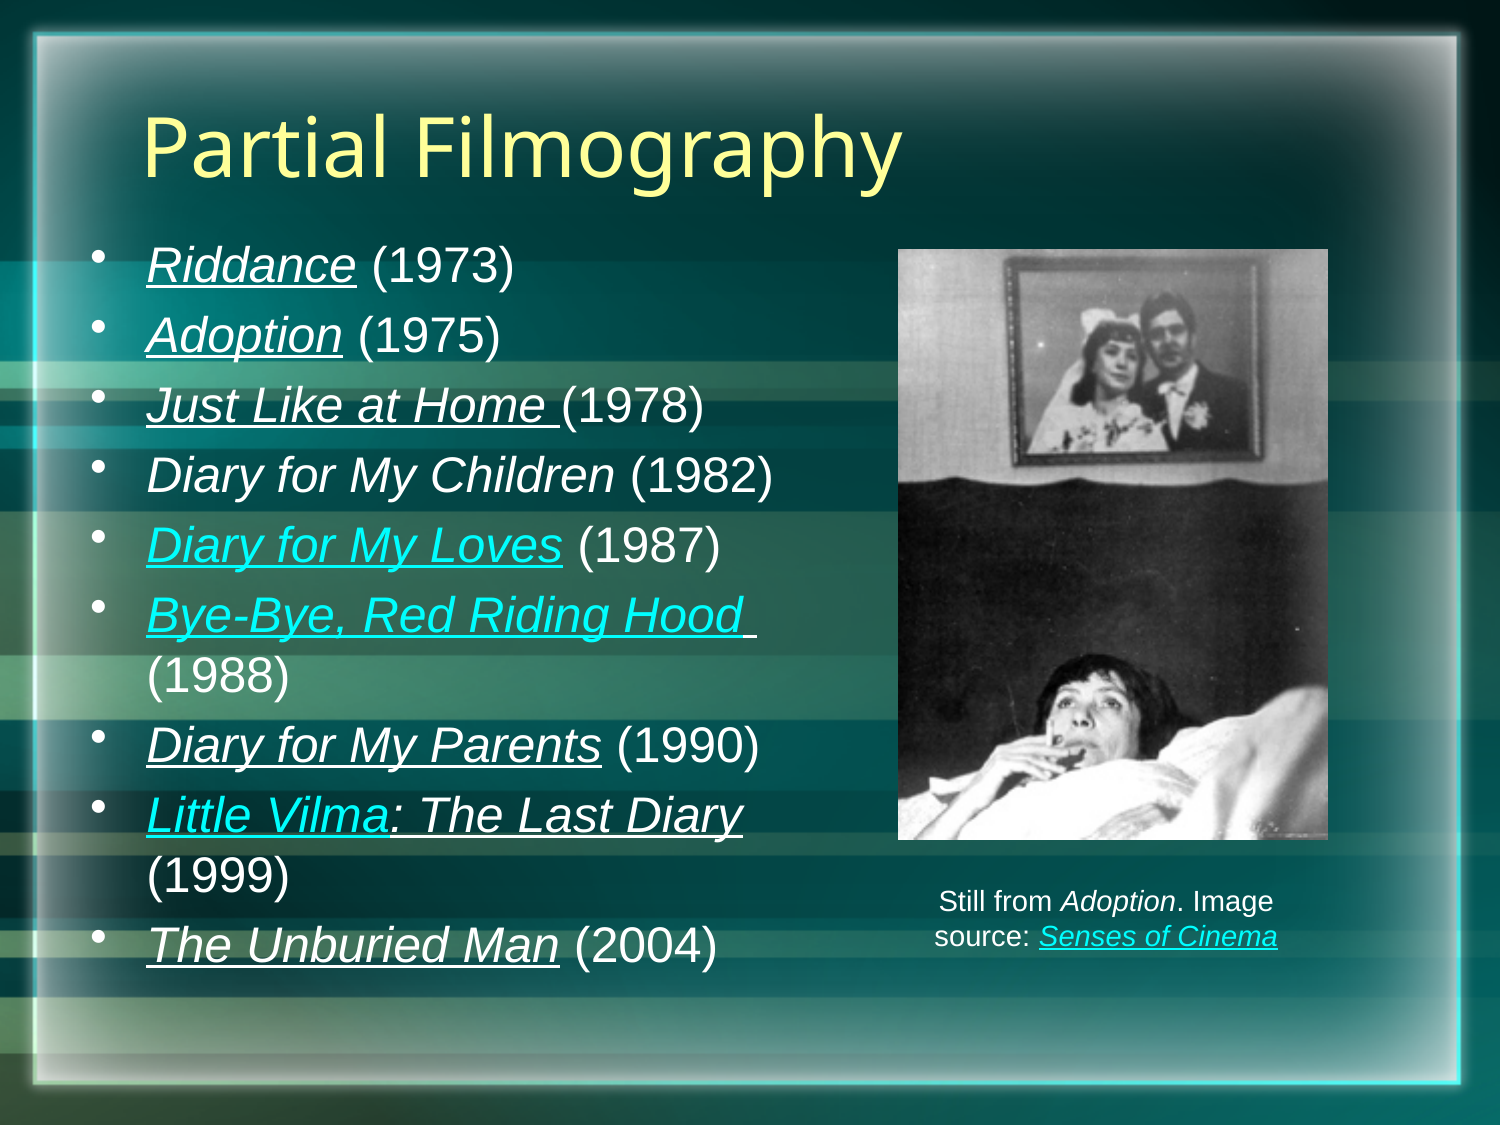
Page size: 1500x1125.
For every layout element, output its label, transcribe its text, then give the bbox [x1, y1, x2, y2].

picture [0, 0, 1500, 1125]
text_box Still from Adoption. Image source: Senses of Cinema [900, 874, 1313, 960]
list Riddance (1973) Adoption (1975) Just Like at Home (1978) Diary for My Children (1982) Diary for My Loves (1987) Bye-Bye, Red Riding Hood (1988) Diary for My Parents (1990) Little Vilma: The Last Diary (1999) The Unburied Man (2004) [74, 224, 813, 988]
title Partial Filmography [124, 49, 1363, 238]
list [898, 249, 1329, 840]
